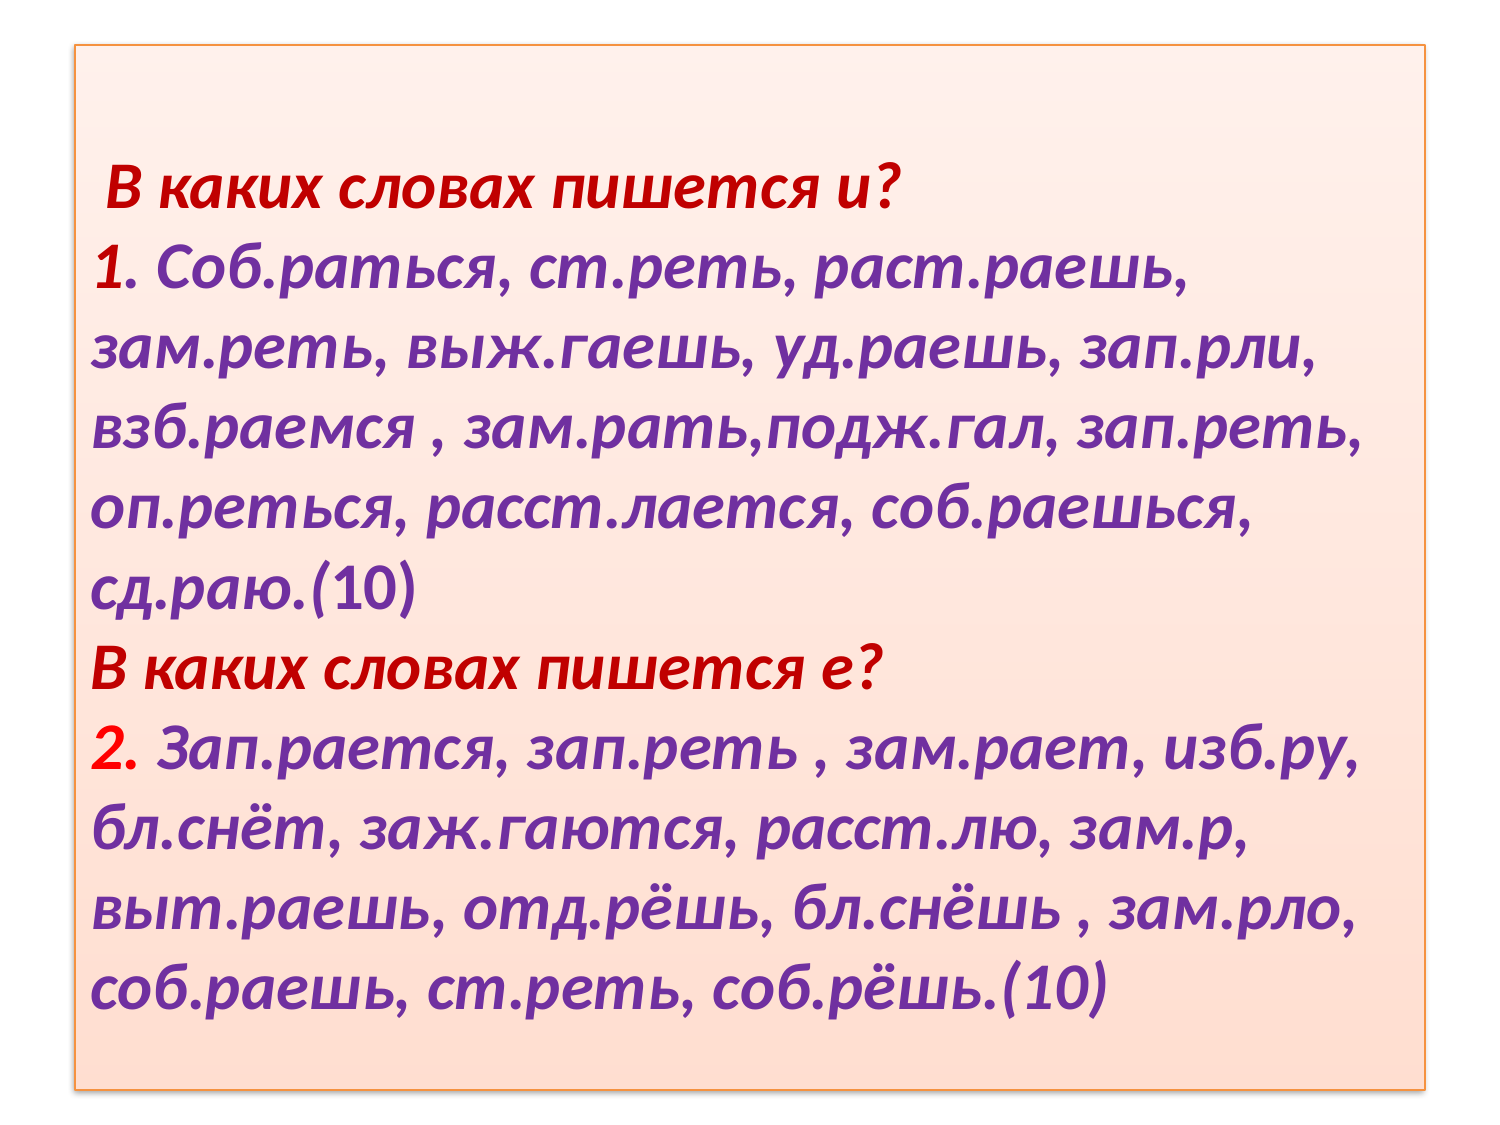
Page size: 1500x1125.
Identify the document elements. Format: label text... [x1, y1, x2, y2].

title В каких словах пишется и? 1. Соб.раться, ст.реть, раст.раешь, зам.реть, выж.гаешь, уд.раешь, зап.рли, взб.раемся , зам.рать,подж.гал, зап.реть, оп.реться, расст.лается, соб.раешься, сд.раю.(10) В каких словах пишется е? 2. Зап.рается, зап.реть , зам.рает, изб.ру, бл.снёт, заж.гаются, расст.лю, зам.р, выт.раешь, отд.рёшь, бл.снёшь , зам.рло, соб.раешь, ст.реть, соб.рёшь.(10) [74, 44, 1426, 1091]
